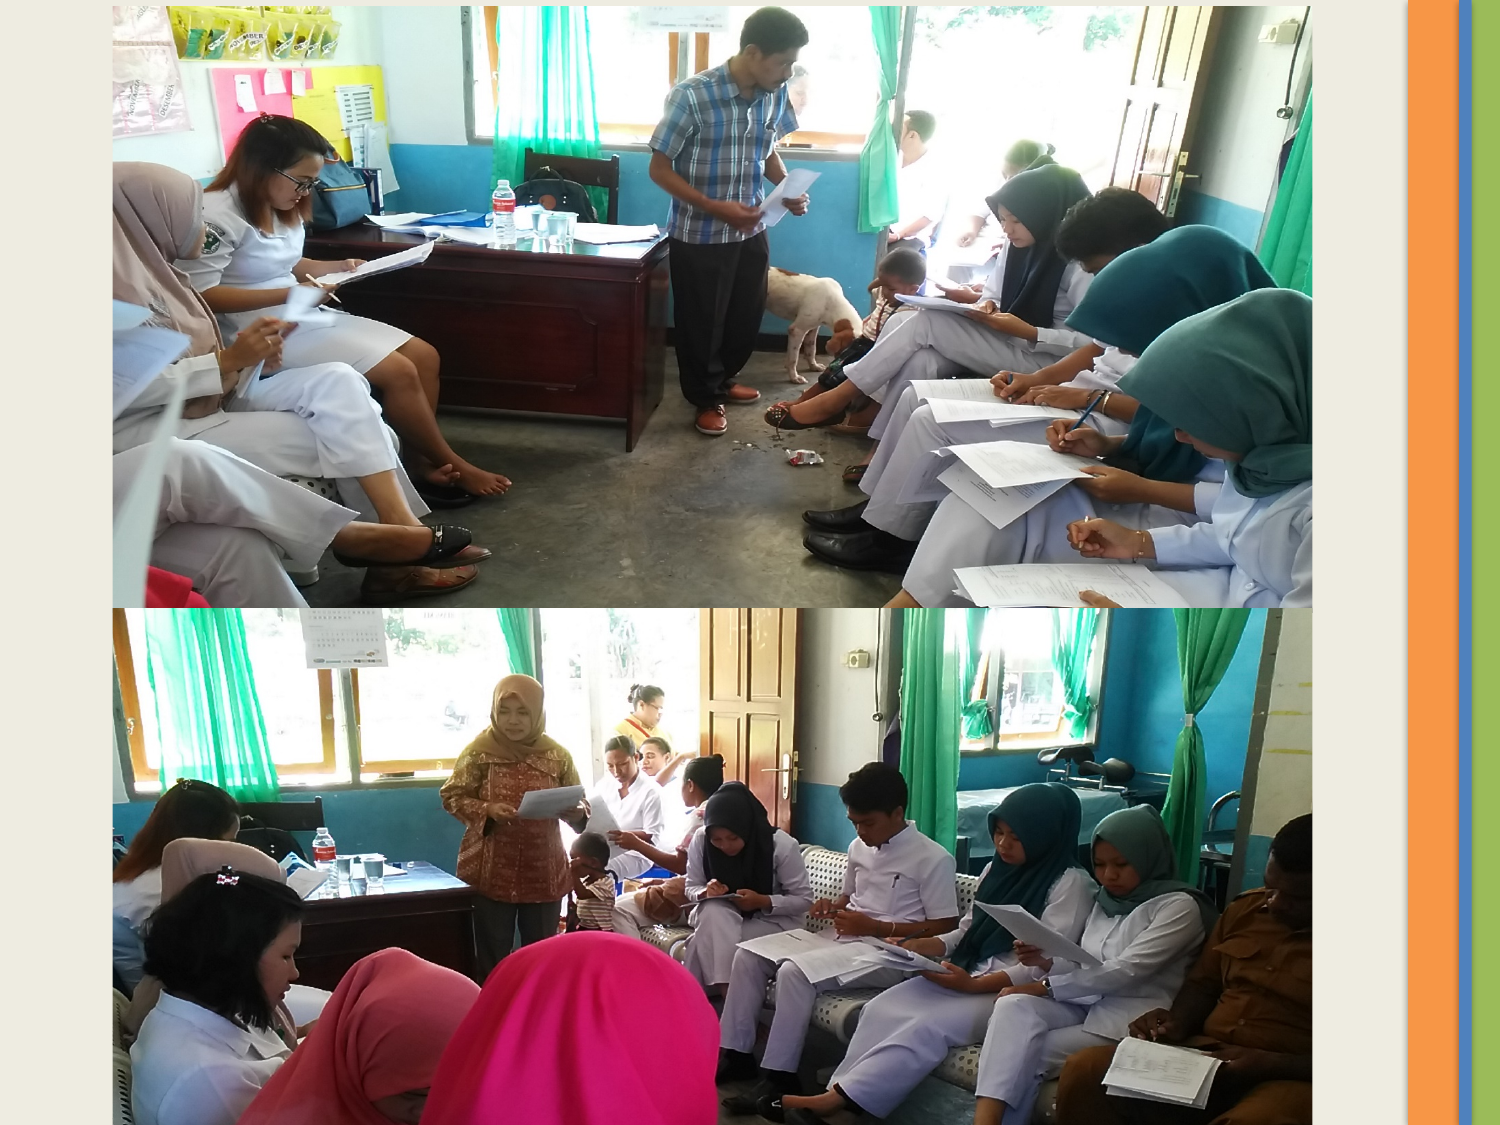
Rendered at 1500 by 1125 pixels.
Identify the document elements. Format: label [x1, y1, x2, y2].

list [112, 5, 1313, 608]
picture [112, 608, 1313, 1125]
